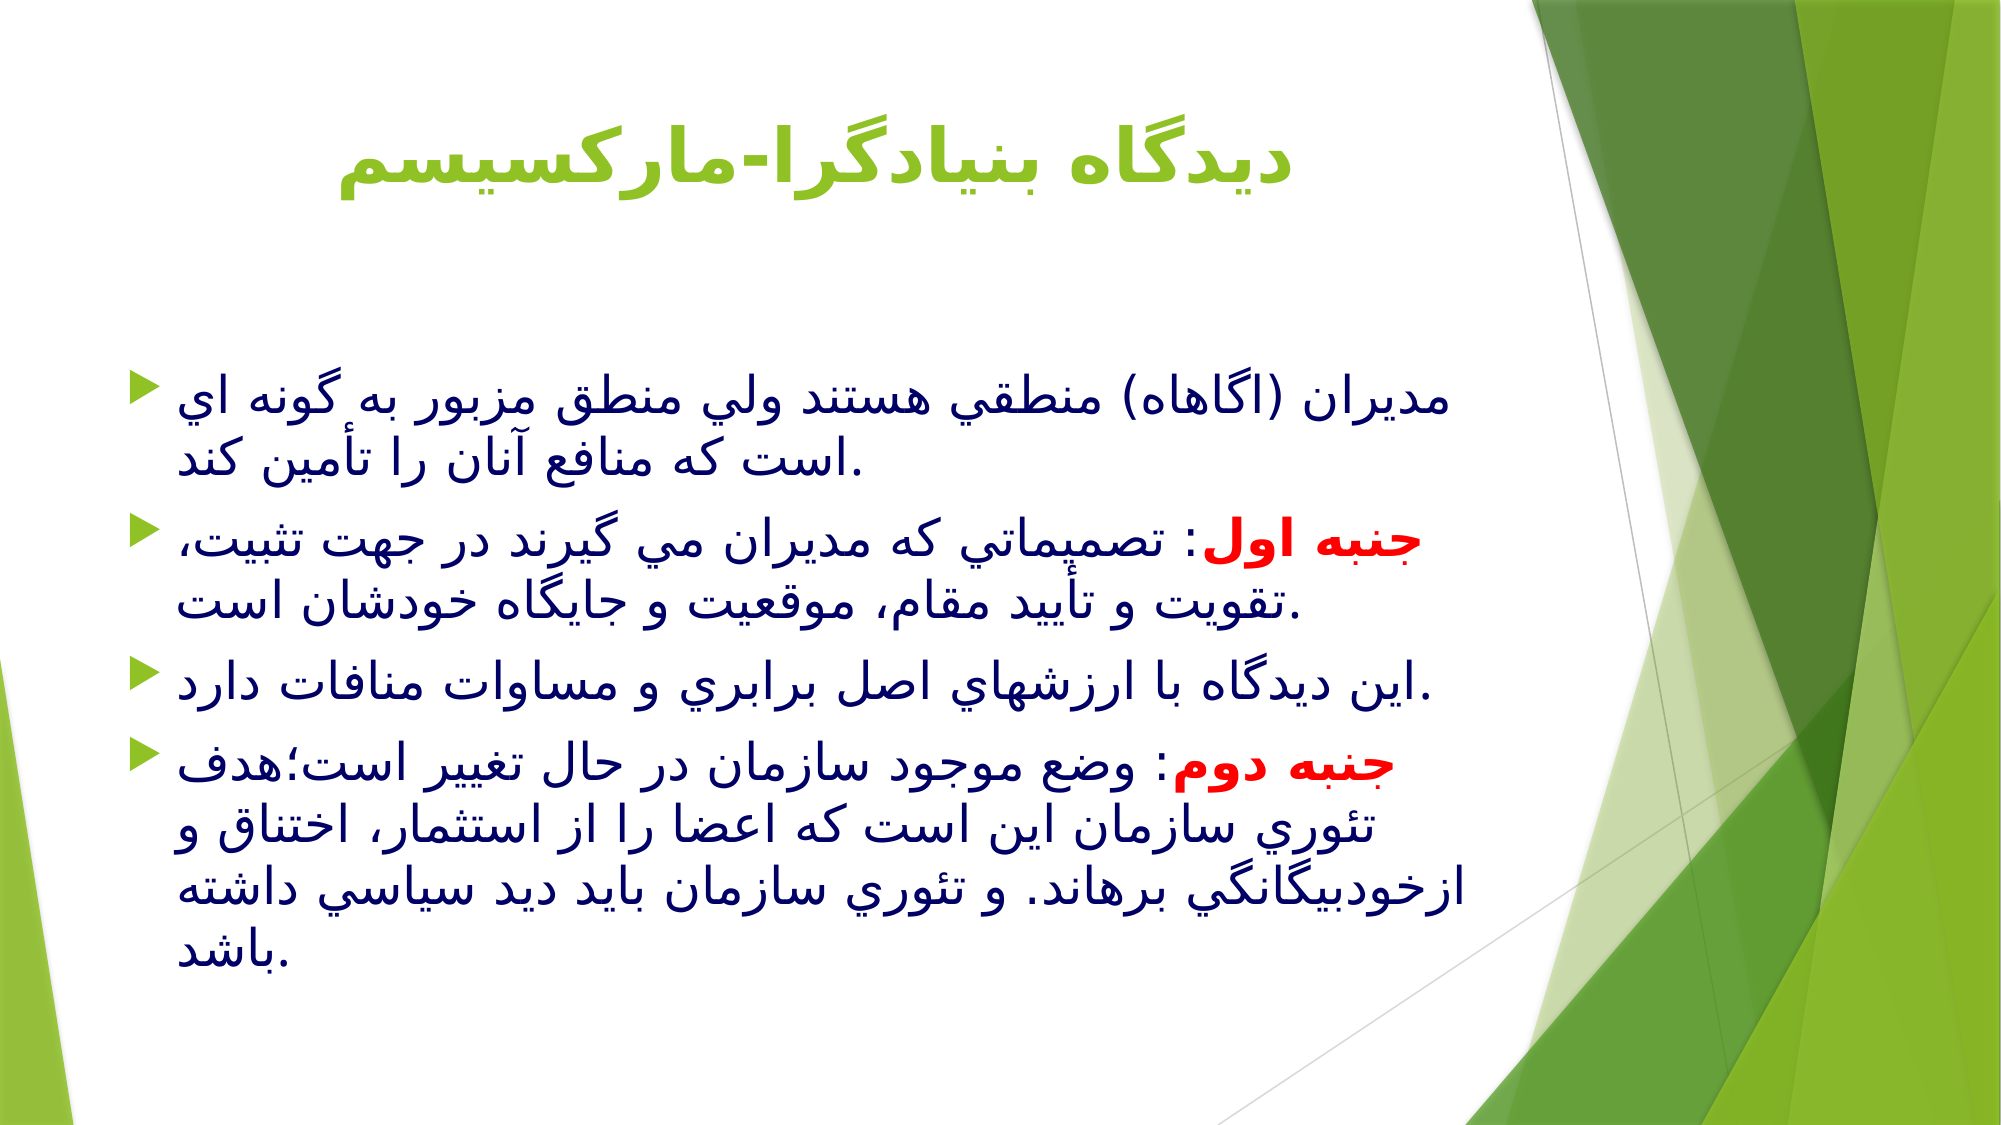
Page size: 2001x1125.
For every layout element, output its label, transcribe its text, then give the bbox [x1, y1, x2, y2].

list مديران (اگاهاه) منطقي هستند ولي منطق مزبور به گونه اي است كه منافع آنان را تأمين كند. جنبه اول: تصميماتي كه مديران مي گيرند در جهت تثبيت، تقويت و تأييد مقام، موقعيت و جايگاه خودشان است. اين ديدگاه با ارزشهاي اصل برابري و مساوات منافات دارد. جنبه دوم: وضع موجود سازمان در حال تغيير است؛هدف تئوري سازمان اين است كه اعضا را از استثمار، اختناق و ازخودبيگانگي برهاند. و تئوري سازمان بايد ديد سياسي داشته باشد. [111, 354, 1522, 992]
title ديدگاه بنيادگرا-ماركسيسم [111, 99, 1522, 317]
